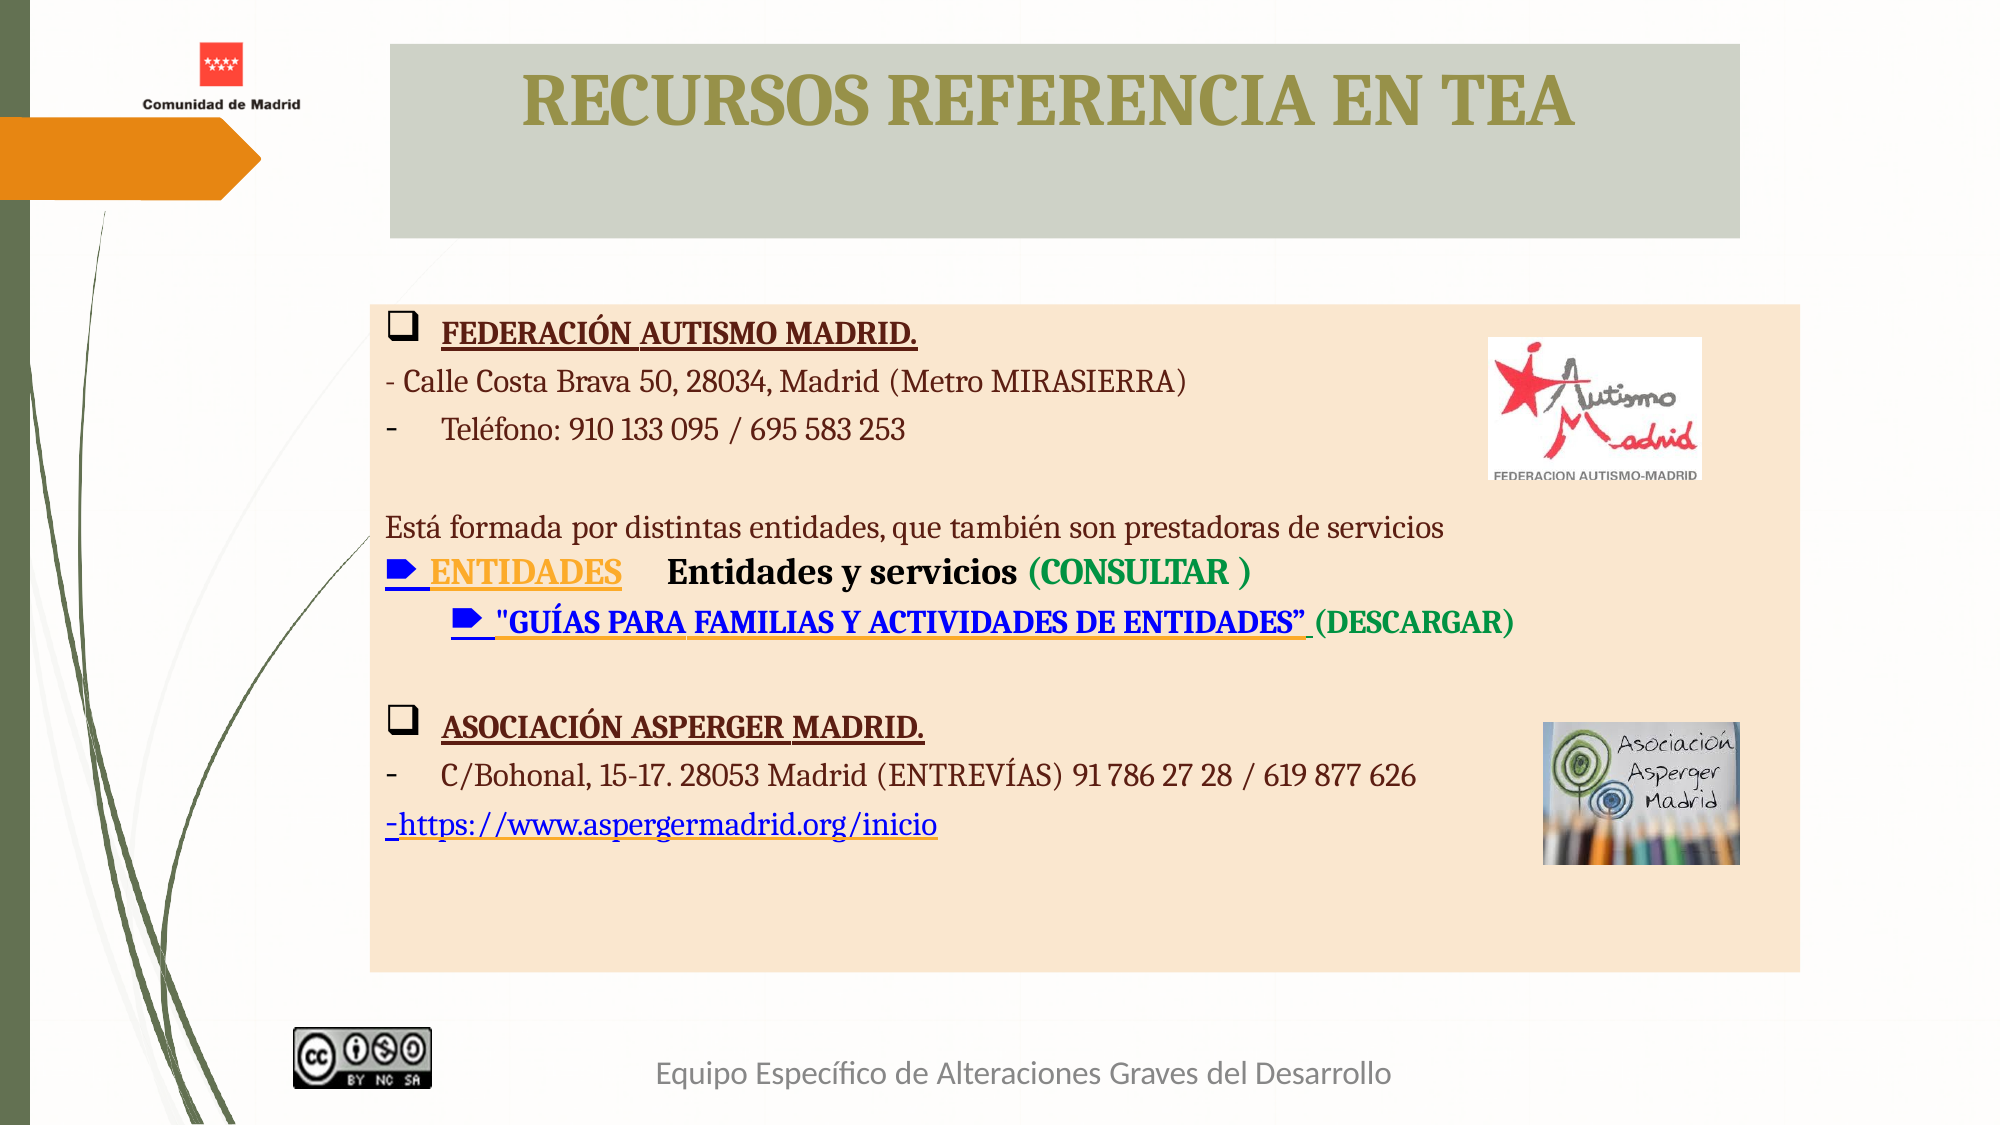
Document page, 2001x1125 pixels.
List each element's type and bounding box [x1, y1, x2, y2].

picture [293, 1027, 432, 1090]
text_box [1488, 337, 1741, 866]
text_box [0, 37, 324, 201]
text_box [0, 0, 2000, 1125]
